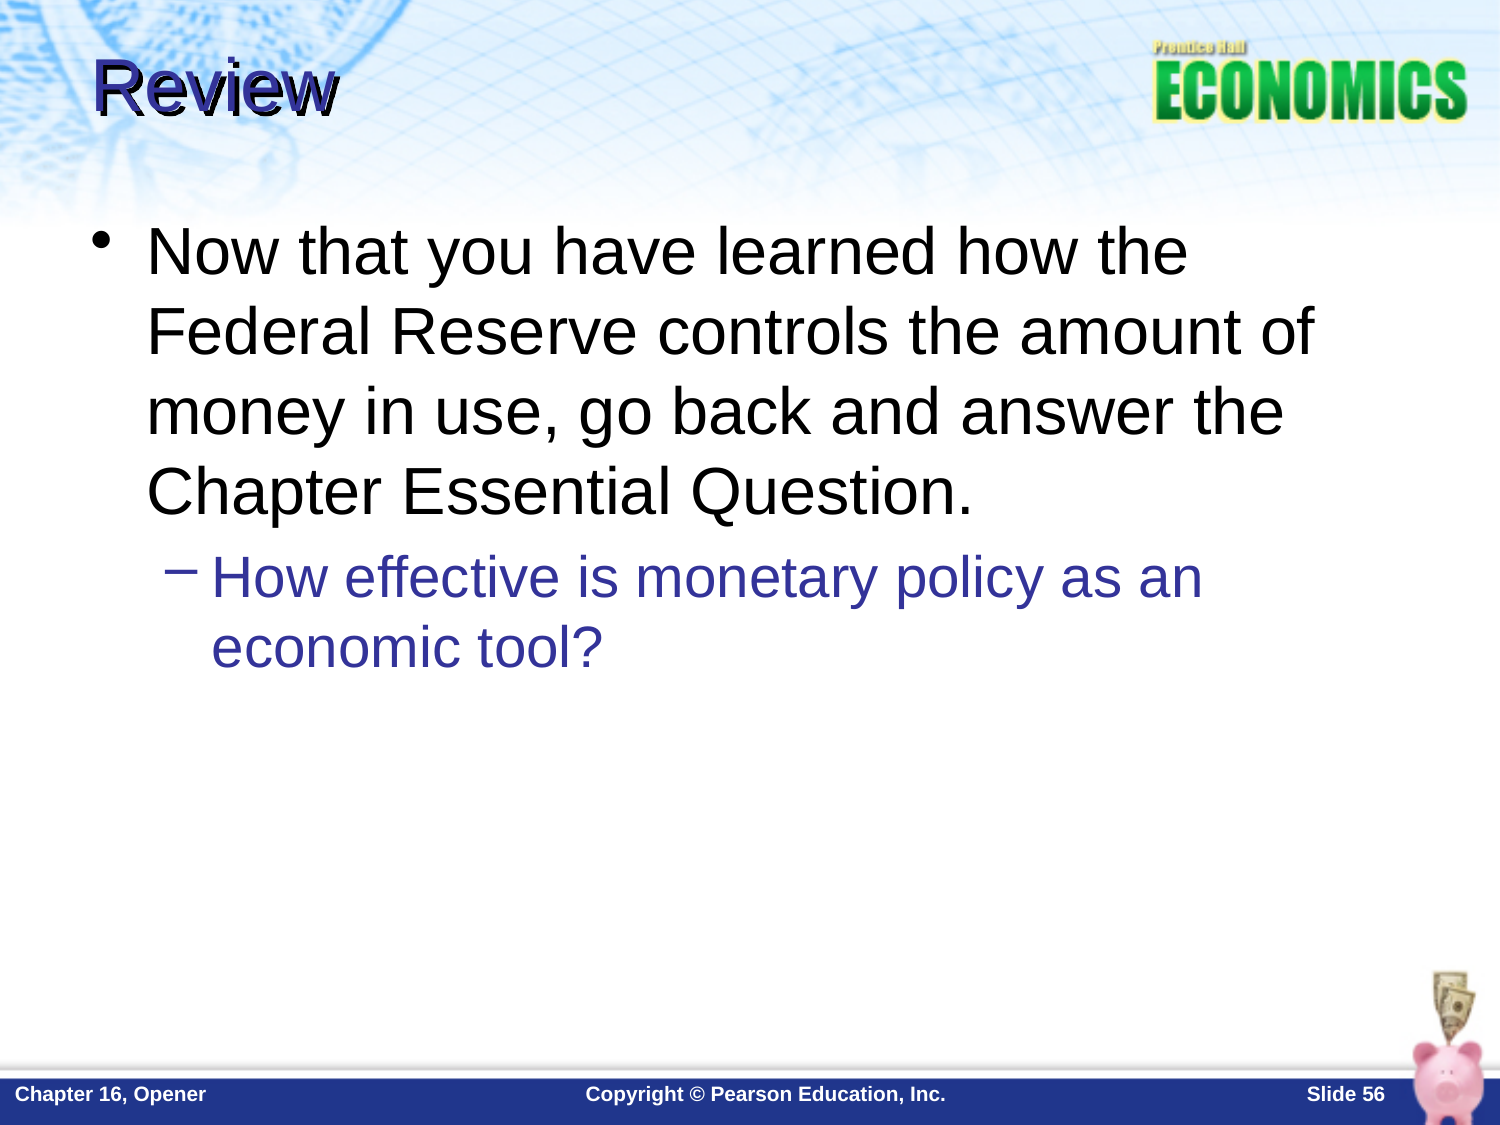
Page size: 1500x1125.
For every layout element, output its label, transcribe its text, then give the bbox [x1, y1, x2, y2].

list Now that you have learned how the Federal Reserve controls the amount of money in use, go back and answer the Chapter Essential Question. How effective is monetary policy as an economic tool? [74, 199, 1426, 1006]
picture [0, 0, 1500, 1125]
title Review [74, 0, 1101, 163]
